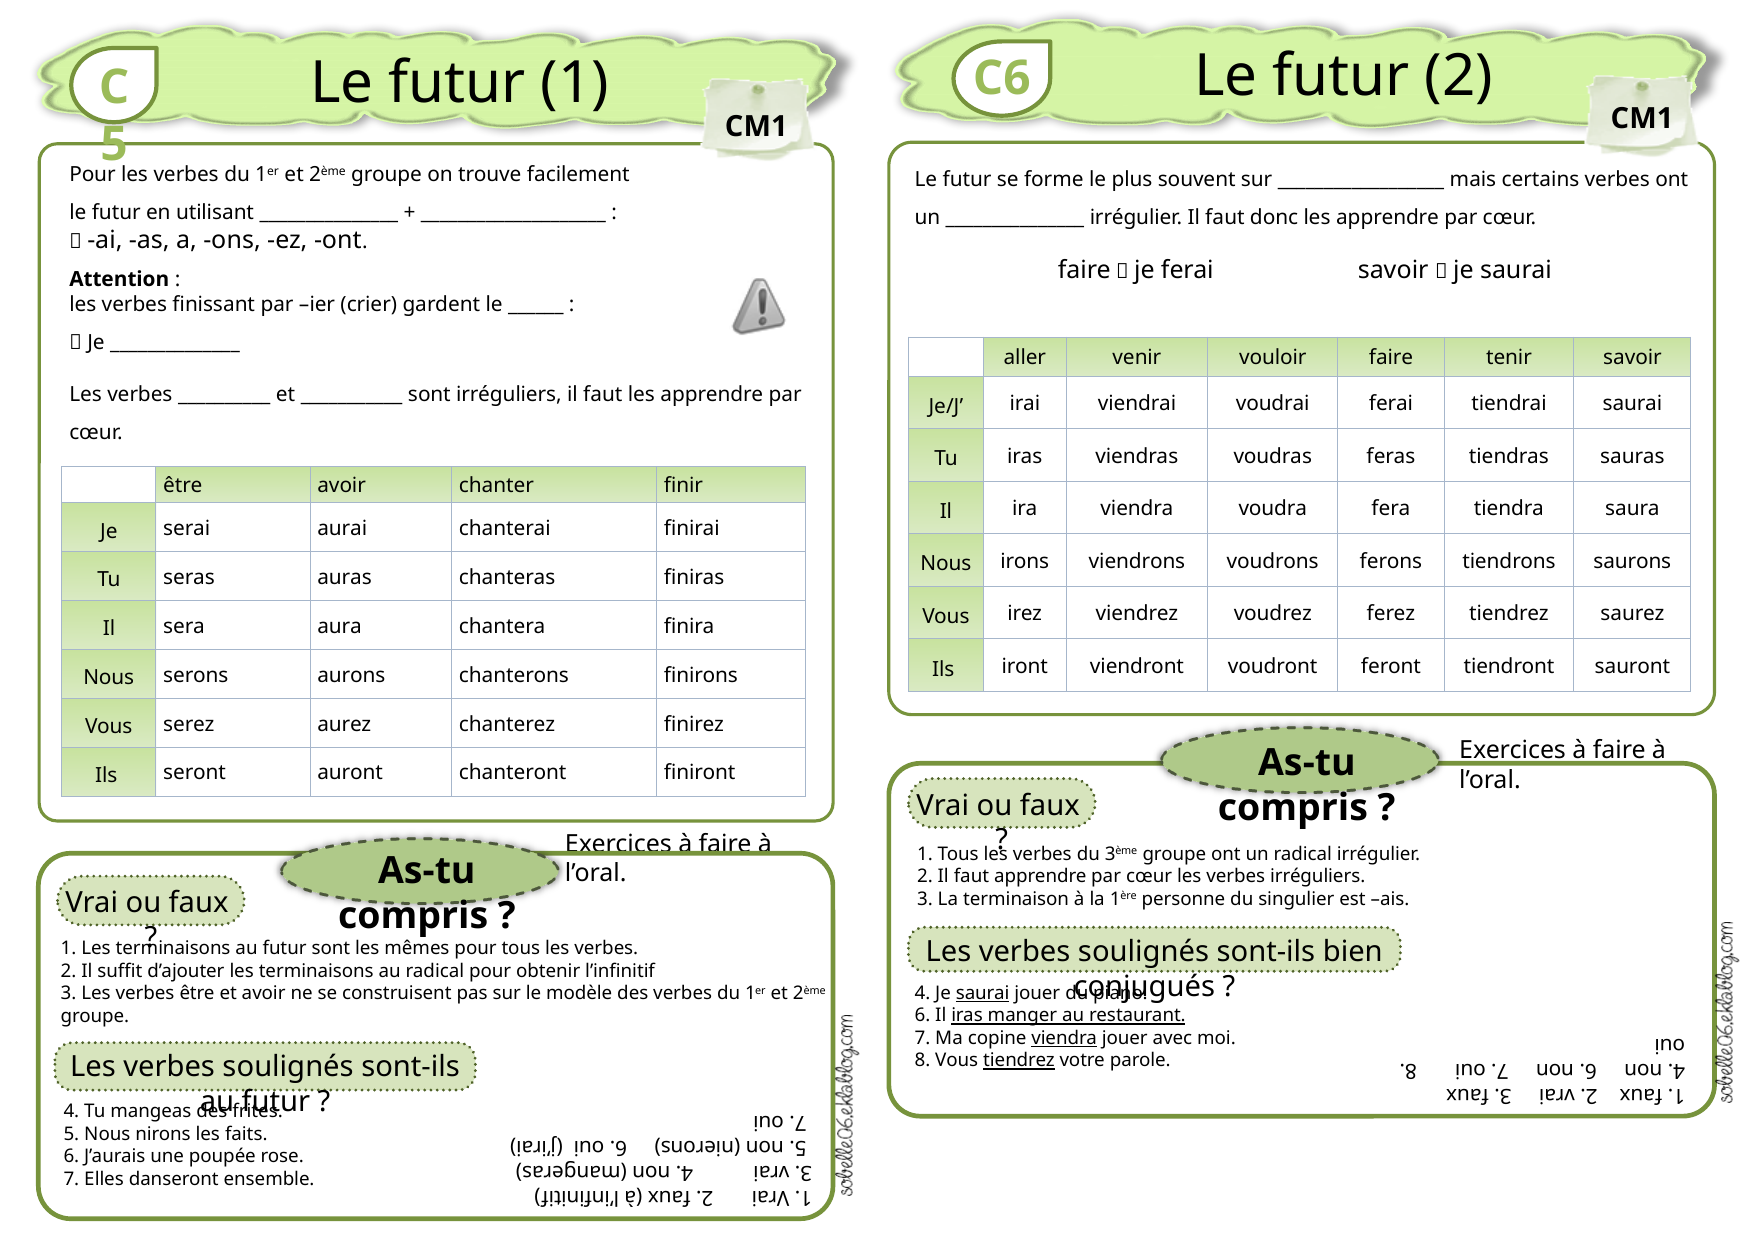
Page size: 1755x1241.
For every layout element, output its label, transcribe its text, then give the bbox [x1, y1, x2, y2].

text_box Exercices à faire à l’oral. [558, 820, 810, 854]
table_header être [156, 467, 310, 502]
picture [1149, 714, 1450, 807]
table_cell serez [156, 699, 310, 747]
table_cell aurai [311, 503, 451, 551]
picture [821, 996, 876, 1212]
table_cell Je/J’ [909, 377, 983, 428]
picture [269, 824, 570, 918]
table_cell voudrons [1208, 534, 1337, 586]
text_box [1439, 878, 1755, 1205]
table_header vouloir [1208, 338, 1337, 376]
text_box Vrai ou faux ? [57, 876, 245, 925]
table_cell chantera [452, 601, 656, 649]
text_box Pour les verbes du 1er et 2ème groupe on trouve facilement le futur en utilisant _______________ + ____________________ :  -ai, -as, a, -ons, -ez, -ont. Attention : les verbes finissant par –ier (crier) gardent le ______ :  Je ______________ Les verbes __________ et ___________ sont irréguliers, il faut les apprendre par cœur. [54, 153, 834, 451]
table_cell Nous [62, 650, 155, 698]
table_cell chanteront [452, 748, 656, 796]
table_cell saurez [1574, 587, 1690, 638]
table_cell ira [984, 482, 1066, 533]
table_cell viendrez [1067, 587, 1207, 638]
table_header chanter [452, 467, 656, 502]
table_cell chanterai [452, 503, 656, 551]
table_cell ferons [1338, 534, 1444, 586]
table_cell irai [984, 377, 1066, 428]
table_cell aurez [311, 699, 451, 747]
table_cell irons [984, 534, 1066, 586]
table_cell saurai [1574, 377, 1690, 428]
table_cell saura [1574, 482, 1690, 533]
table_cell viendrai [1067, 377, 1207, 428]
table_cell viendront [1067, 639, 1207, 691]
table_cell irez [984, 587, 1066, 638]
table_cell iront [984, 639, 1066, 691]
table_cell aurons [311, 650, 451, 698]
text_box Le futur se forme le plus souvent sur __________________ mais certains verbes ont un _______________ irrégulier. Il faut donc les apprendre par cœur. faire  je ferai savoir  je saurai [908, 147, 1702, 336]
picture [30, 25, 842, 164]
text_box 1. Vrai 2. faux (à l’infinitif) 3. vrai 4. non (mangeras) 5. non (nierons) 6. oui (j’irai) 7. oui [475, 1147, 819, 1219]
table_cell serai [156, 503, 310, 551]
table_cell Vous [62, 699, 155, 747]
table_cell sauras [1574, 429, 1690, 481]
text_box [888, 763, 1715, 1117]
table_cell Ils [62, 748, 155, 796]
table_cell sauront [1574, 639, 1690, 691]
table_cell viendras [1067, 429, 1207, 481]
table_header avoir [311, 467, 451, 502]
table_cell finirons [657, 650, 805, 698]
table_cell chanterez [452, 699, 656, 747]
table_cell chanterons [452, 650, 656, 698]
table_header finir [657, 467, 805, 502]
table_cell auras [311, 552, 451, 600]
table_cell finirai [657, 503, 805, 551]
table_cell sera [156, 601, 310, 649]
text_box C5 [71, 139, 157, 153]
table_cell tiendront [1445, 639, 1573, 691]
table_cell serons [156, 650, 310, 698]
table_cell fera [1338, 482, 1444, 533]
picture [888, 19, 1713, 161]
table_cell viendrons [1067, 534, 1207, 586]
table_cell voudront [1208, 639, 1337, 691]
table_cell Ils [909, 639, 983, 691]
picture [1701, 903, 1755, 1119]
table_cell feras [1338, 429, 1444, 481]
table_header faire [1338, 338, 1444, 376]
table_cell feront [1338, 639, 1444, 691]
table_header venir [1067, 338, 1207, 376]
table_cell chanteras [452, 552, 656, 600]
table_cell tiendras [1445, 429, 1573, 481]
table_cell voudra [1208, 482, 1337, 533]
table_cell auront [311, 748, 451, 796]
table_cell iras [984, 429, 1066, 481]
table_cell saurons [1574, 534, 1690, 586]
table_cell aura [311, 601, 451, 649]
table_cell tiendrai [1445, 377, 1573, 428]
table_cell Tu [62, 552, 155, 600]
table_header [909, 338, 983, 376]
table_cell seront [156, 748, 310, 796]
picture [728, 277, 789, 338]
text_box [833, 920, 1308, 1216]
table_cell Il [62, 601, 155, 649]
table_cell voudrez [1208, 587, 1337, 638]
text_box [888, 142, 1715, 715]
table_cell voudrai [1208, 377, 1337, 428]
table_cell tiendrons [1445, 534, 1573, 586]
table_cell Vous [909, 587, 983, 638]
table_cell Je [62, 503, 155, 551]
table_cell finira [657, 601, 805, 649]
table_cell finiras [657, 552, 805, 600]
table_cell tiendra [1445, 482, 1573, 533]
table_cell ferai [1338, 377, 1444, 428]
text_box [39, 143, 834, 821]
table_cell finirez [657, 699, 805, 747]
table_header [62, 467, 155, 502]
table_header tenir [1445, 338, 1573, 376]
table_header aller [984, 338, 1066, 376]
table_cell tiendrez [1445, 587, 1573, 638]
table_cell viendra [1067, 482, 1207, 533]
table_header savoir [1574, 338, 1690, 376]
text_box Les verbes soulignés sont-ils au futur ? [54, 1042, 476, 1091]
text_box Vrai ou faux ? [908, 778, 1096, 828]
table_cell Tu [909, 429, 983, 481]
text_box [38, 853, 833, 1219]
table_cell Nous [909, 534, 983, 586]
table_cell finiront [657, 748, 805, 796]
table_cell ferez [1338, 587, 1444, 638]
table_cell seras [156, 552, 310, 600]
text_box 1. faux 2. vrai 3. faux 4. non 6. non 7. oui 8. oui [1392, 1045, 1691, 1117]
text_box Exercices à faire à l’oral. [1455, 727, 1704, 770]
table_cell voudras [1208, 429, 1337, 481]
table_cell Il [909, 482, 983, 533]
text_box Les verbes soulignés sont-ils bien conjugués ? [1308, 927, 1401, 972]
